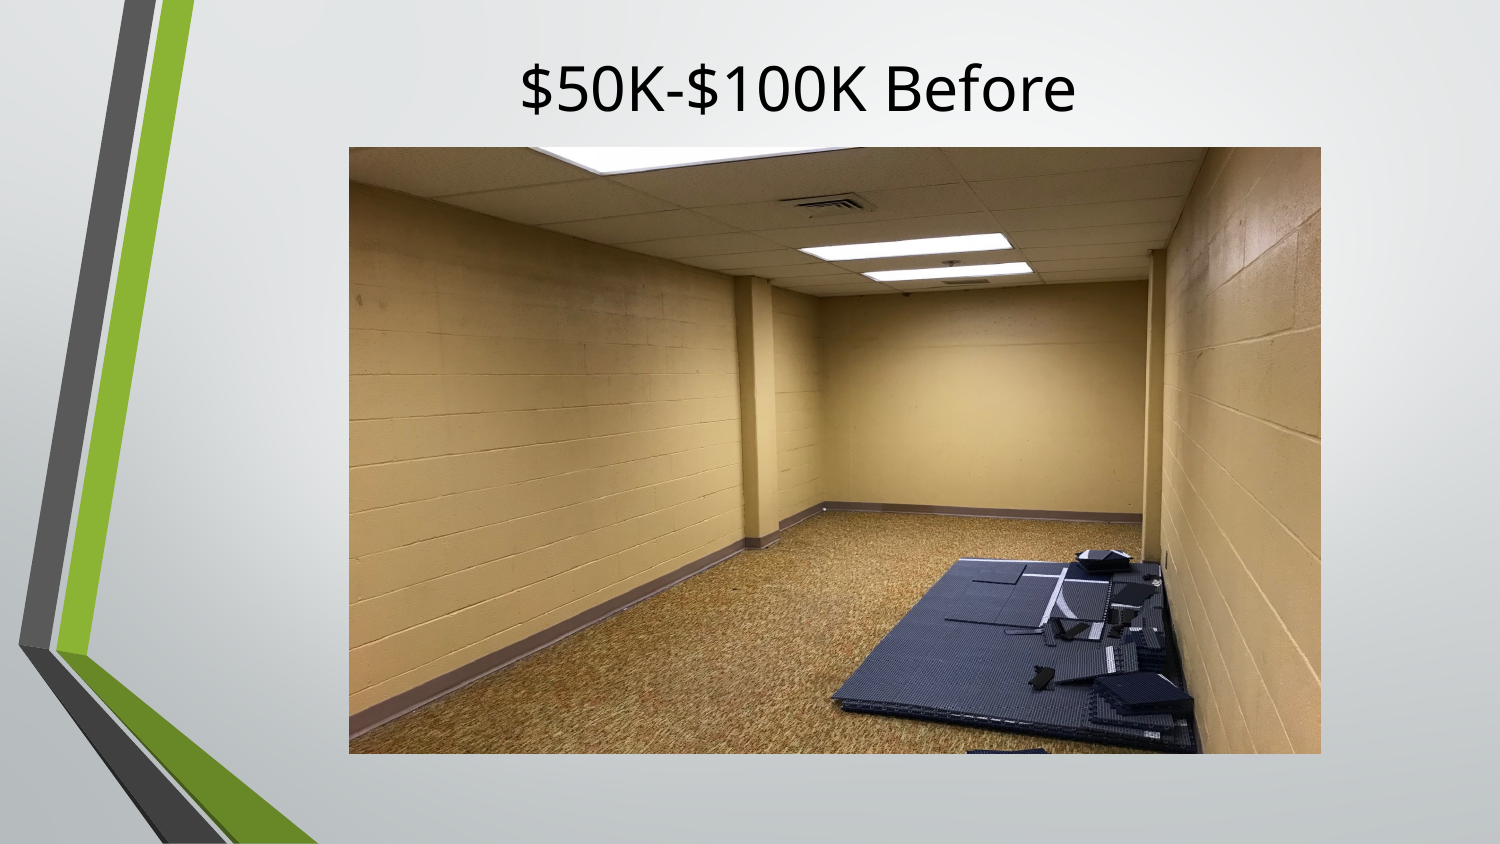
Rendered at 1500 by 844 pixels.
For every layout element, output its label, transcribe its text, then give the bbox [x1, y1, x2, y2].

title $50K-$100K Before [182, 25, 1416, 148]
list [348, 146, 1321, 755]
